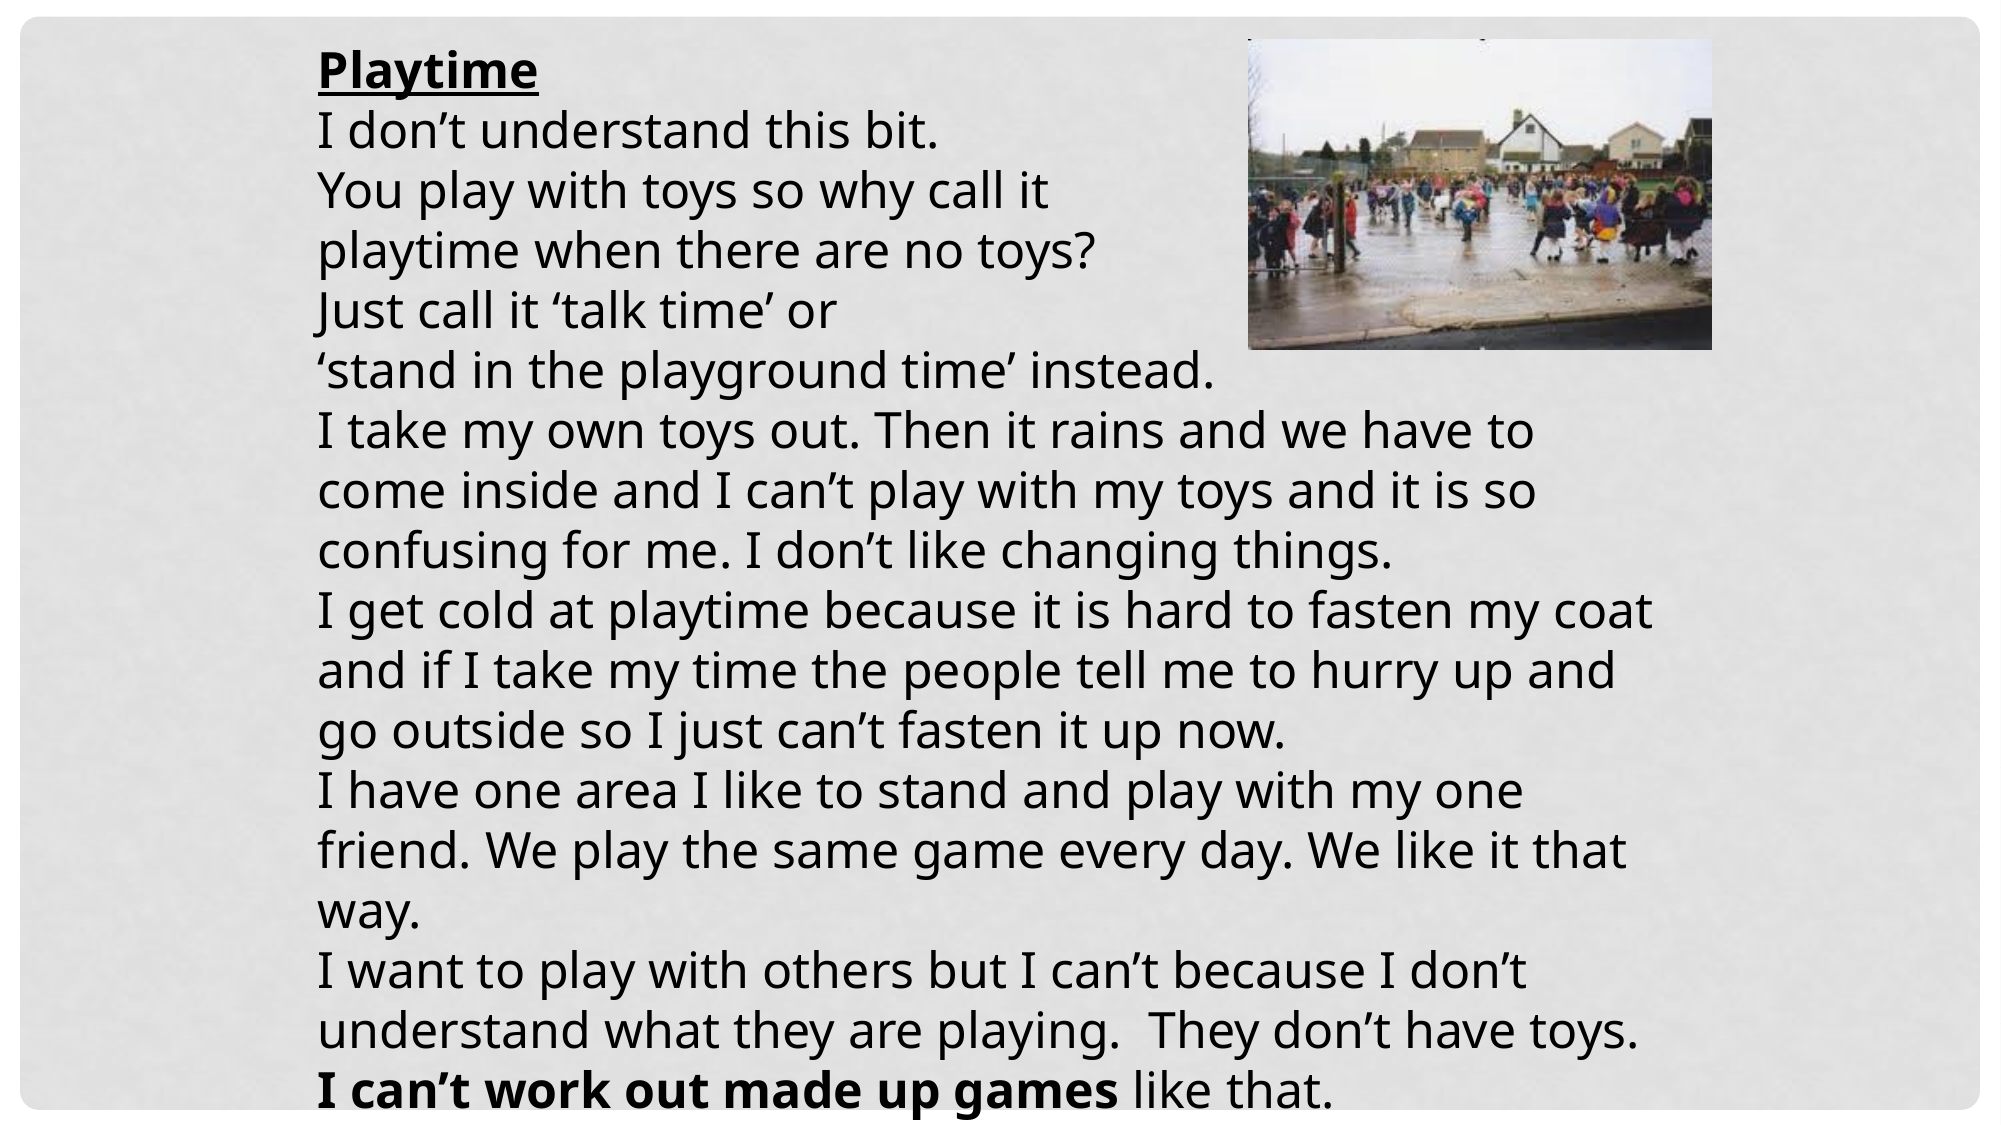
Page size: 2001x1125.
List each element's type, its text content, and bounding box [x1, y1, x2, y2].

picture [1247, 38, 1712, 351]
text_box Playtime I don’t understand this bit. You play with toys so why call it playtime when there are no toys? Just call it ‘talk time’ or ‘stand in the playground time’ instead. I take my own toys out. Then it rains and we have to come inside and I can’t play with my toys and it is so confusing for me. I don’t like changing things. I get cold at playtime because it is hard to fasten my coat and if I take my time the people tell me to hurry up and go outside so I just can’t fasten it up now. I have one area I like to stand and play with my one friend. We play the same game every day. We like it that way. I want to play with others but I can’t because I don’t understand what they are playing. They don’t have toys. I can’t work out made up games like that. [303, 30, 1674, 1125]
